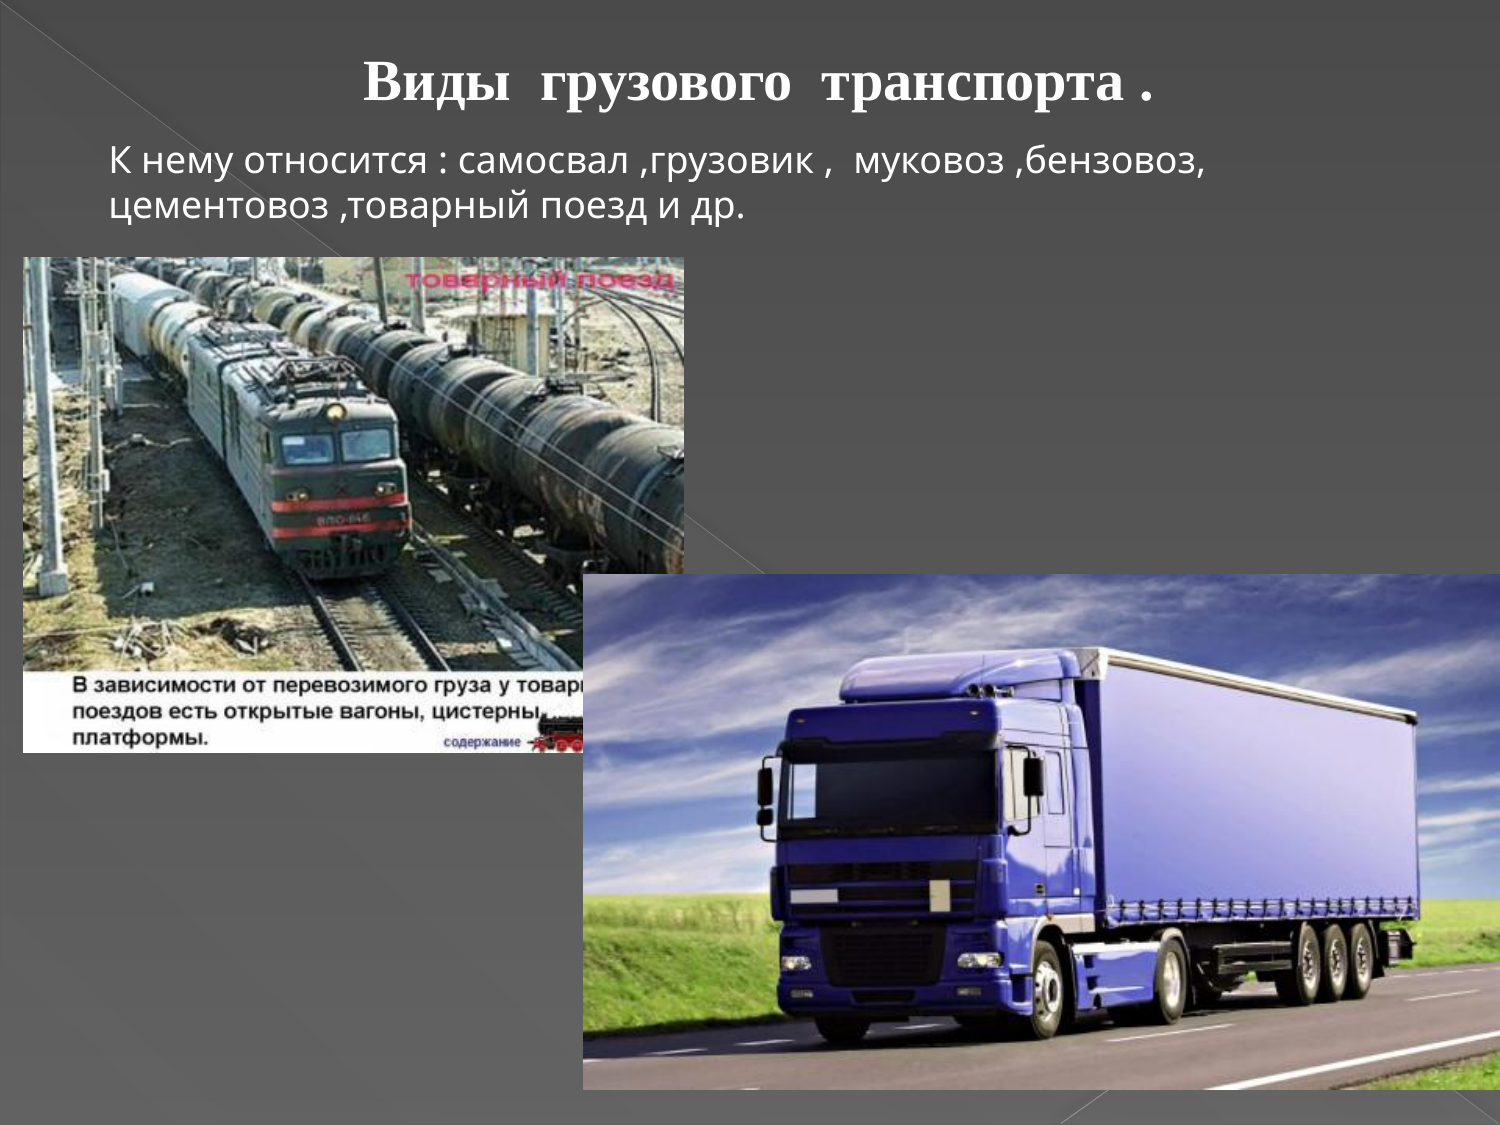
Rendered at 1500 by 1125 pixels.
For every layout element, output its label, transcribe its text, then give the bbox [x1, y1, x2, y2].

text_box Виды грузового транспорта . [199, 35, 1383, 120]
picture [23, 257, 1500, 1091]
text_box К нему относится : самосвал ,грузовик , муковоз ,бензовоз, цементовоз ,товарный поезд и др. [93, 128, 1260, 234]
